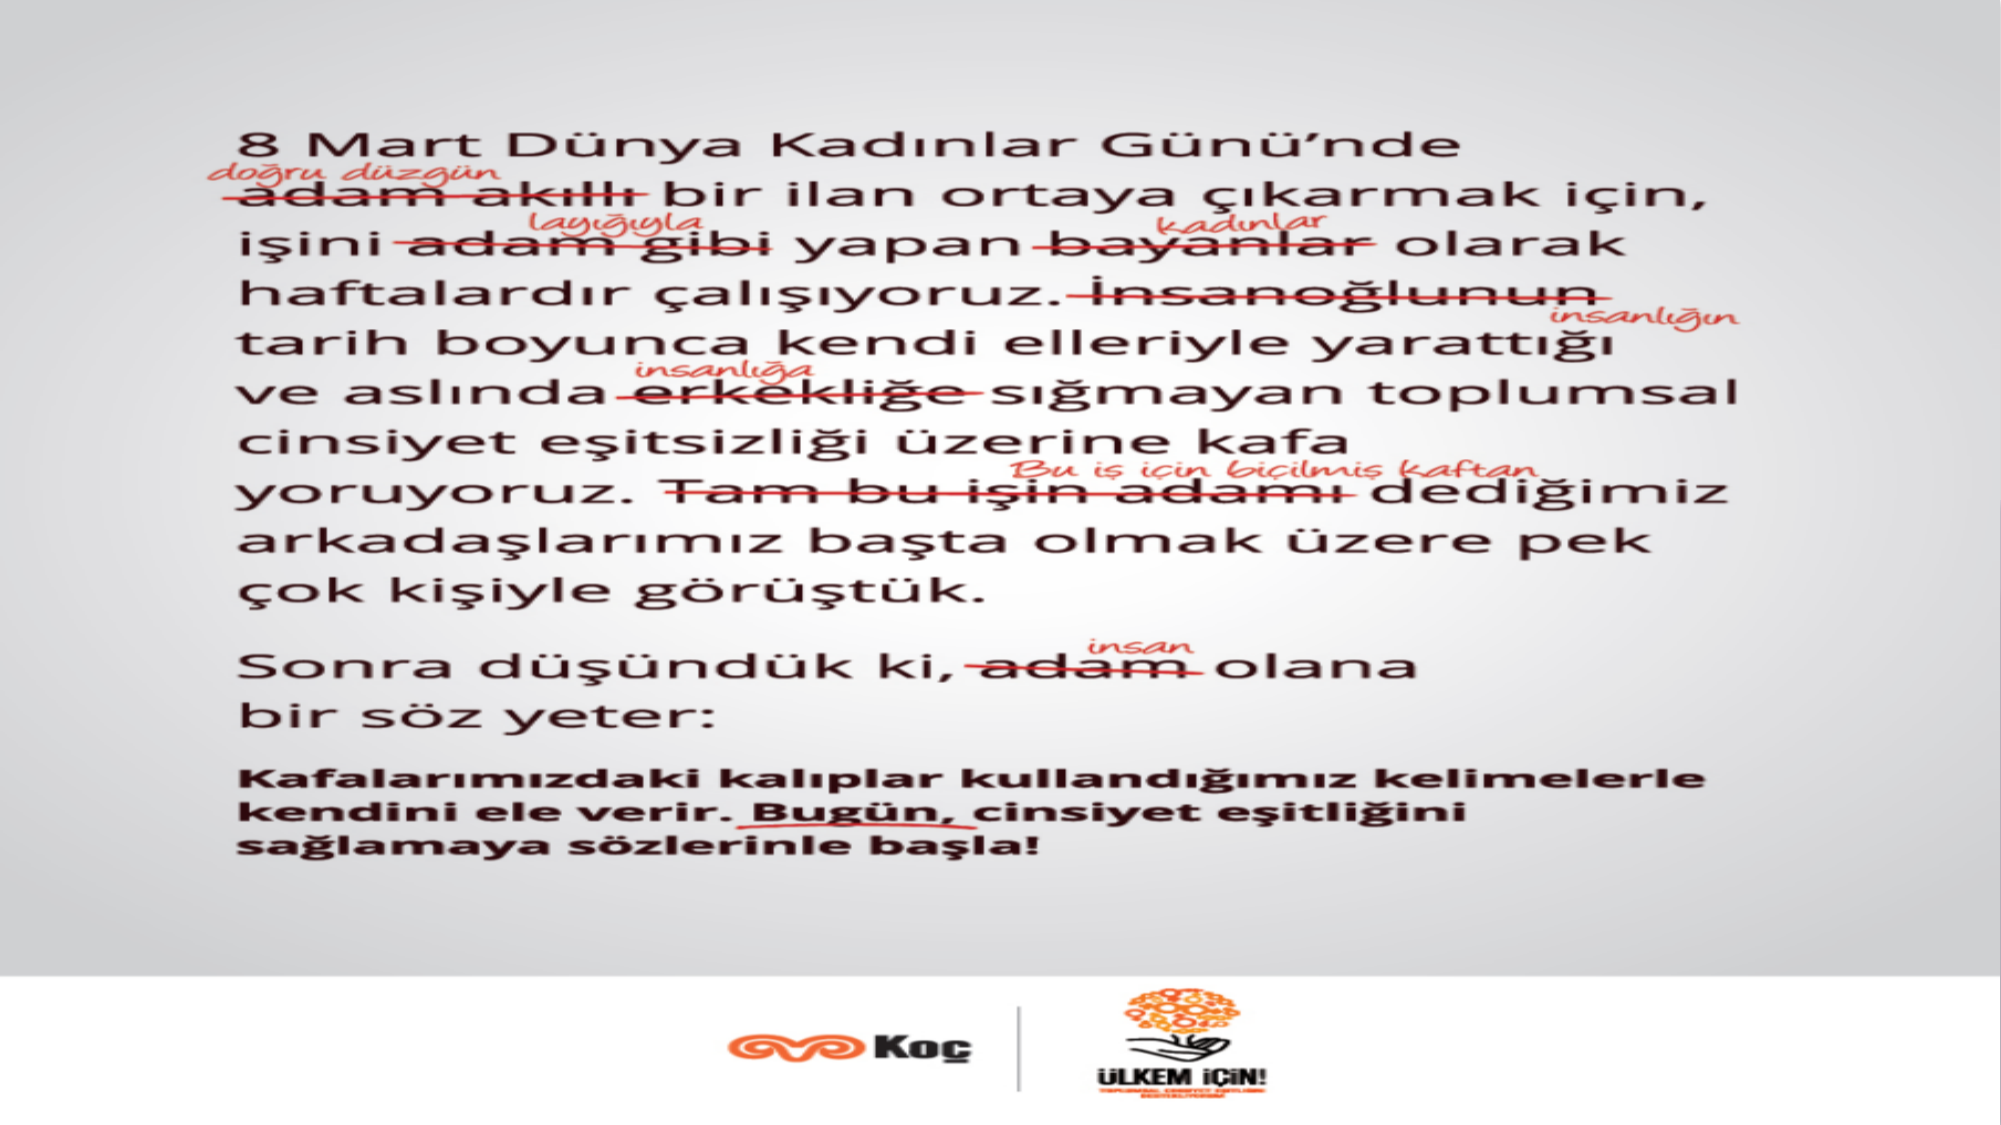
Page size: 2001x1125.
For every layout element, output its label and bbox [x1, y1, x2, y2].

list [0, 0, 2000, 1125]
